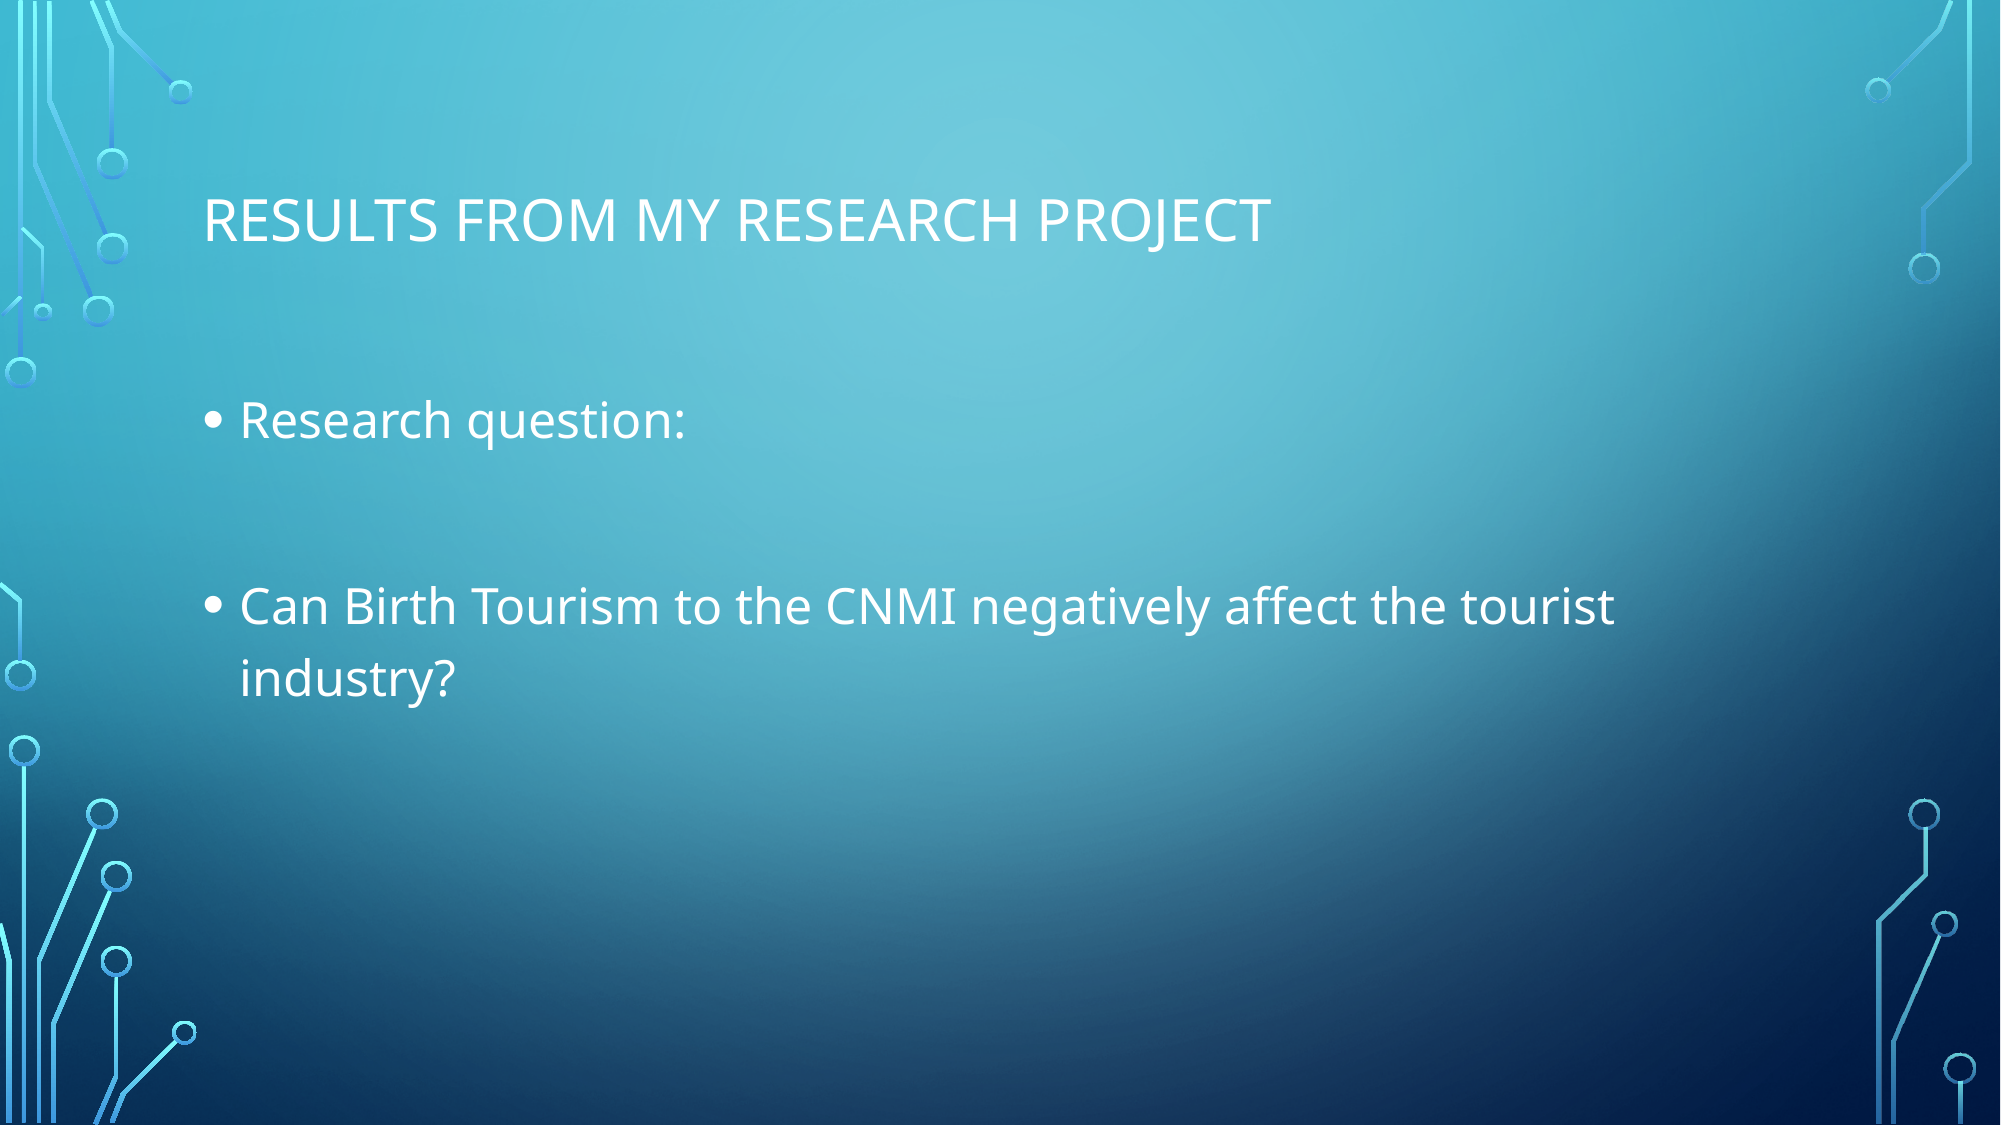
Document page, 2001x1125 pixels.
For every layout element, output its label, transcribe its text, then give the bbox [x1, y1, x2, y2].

title Results from my research project [187, 101, 1813, 344]
list Research question: Can Birth Tourism to the CNMI negatively affect the tourist industry? [187, 369, 1813, 950]
